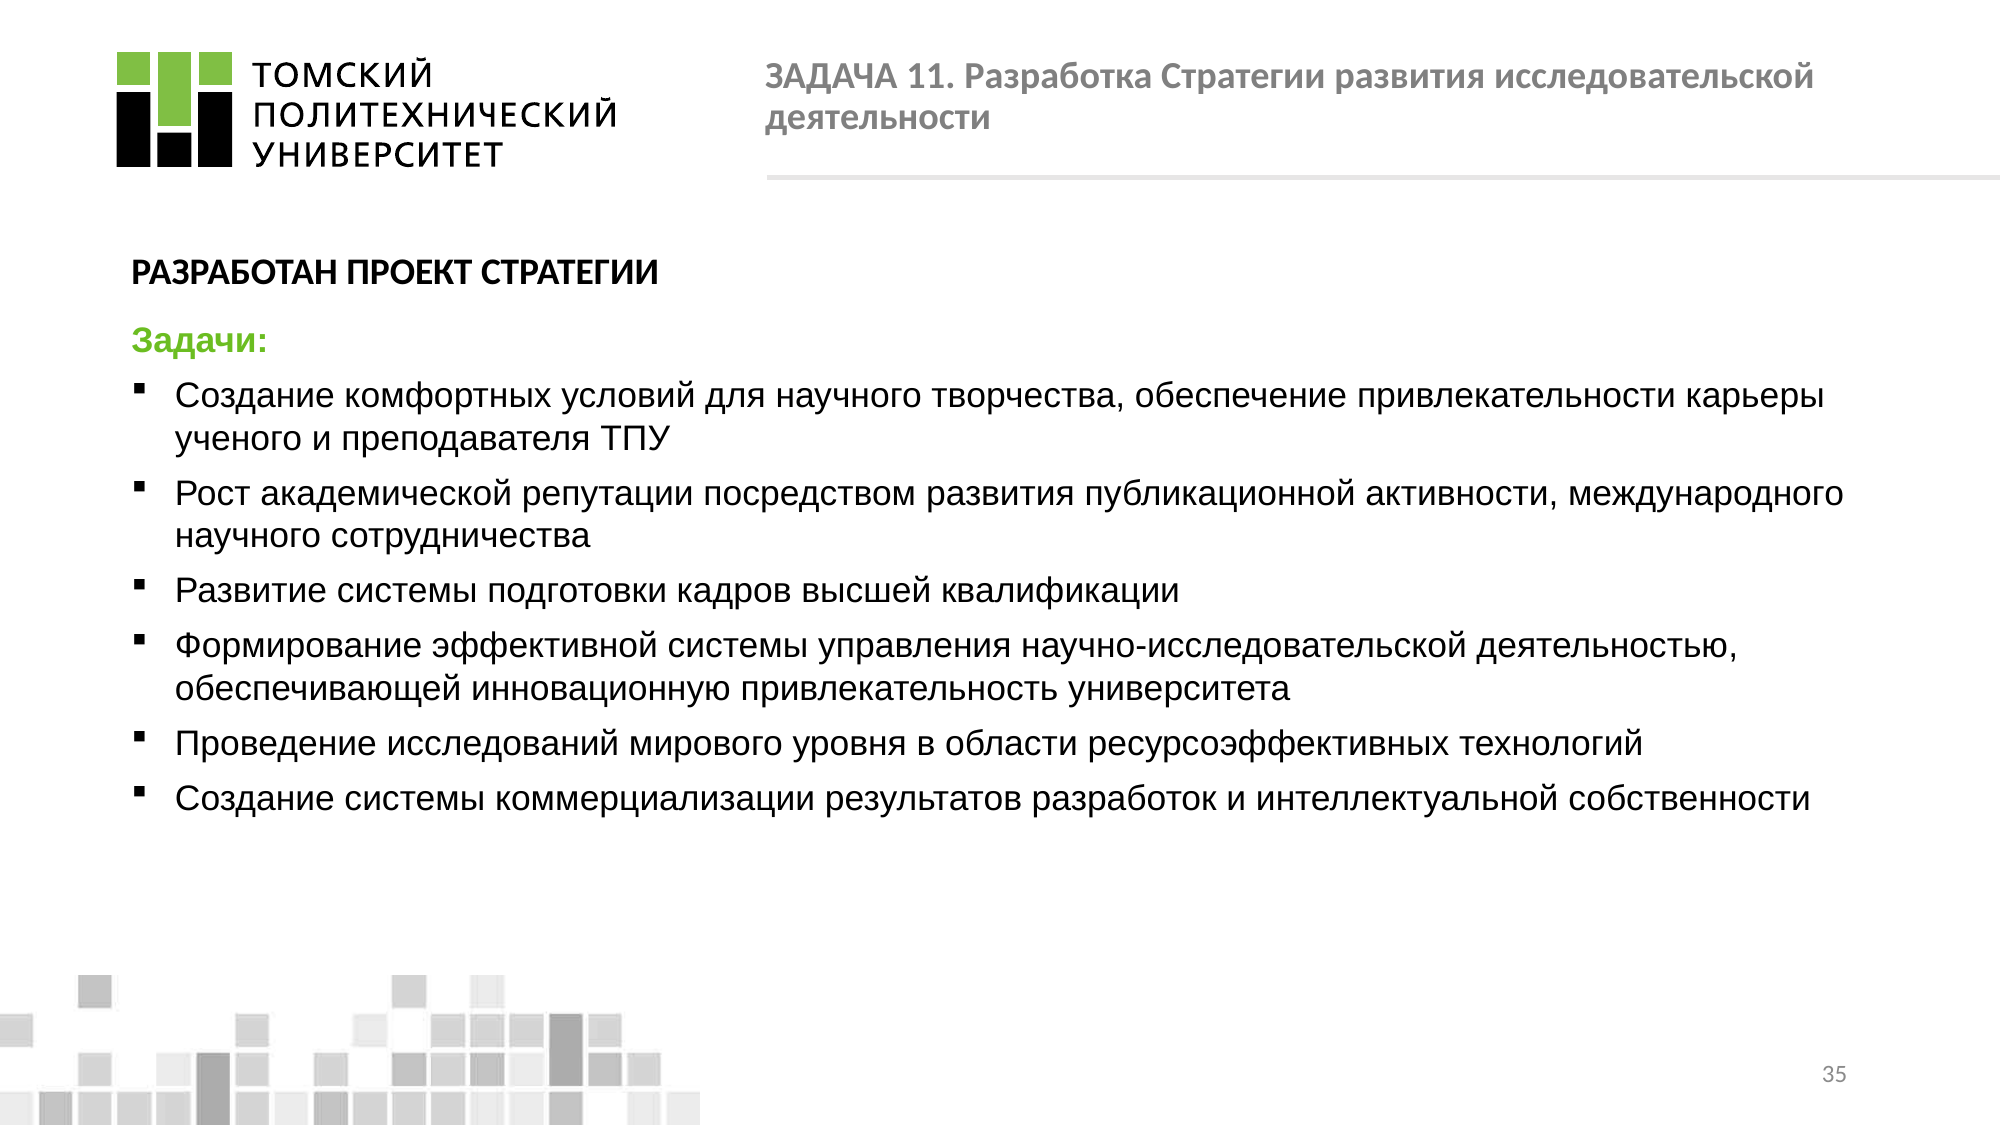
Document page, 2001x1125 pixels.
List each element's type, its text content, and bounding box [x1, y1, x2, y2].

slide_number 35 [1412, 1042, 1863, 1103]
text_box ЗАДАЧА 11. Разработка Стратегии развития исследовательской деятельности [750, 21, 1917, 172]
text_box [65, 0, 667, 219]
picture [0, 975, 700, 1125]
text_box РАЗРАБОТАН ПРОЕКТ СТРАТЕГИИ Задачи: Создание комфортных условий для научного творчества, обеспечение привлекательности карьеры ученого и преподавателя ТПУ Рост академической репутации посредством развития публикационной активности, международного научного сотрудничества Развитие системы подготовки кадров высшей квалификации Формирование эффективной системы управления научно-исследовательской деятельностью, обеспечивающей инновационную привлекательность университета Проведение исследований мирового уровня в области ресурсоэффективных технологий Создание системы коммерциализации результатов разработок и интеллектуальной собственности [116, 239, 1897, 825]
